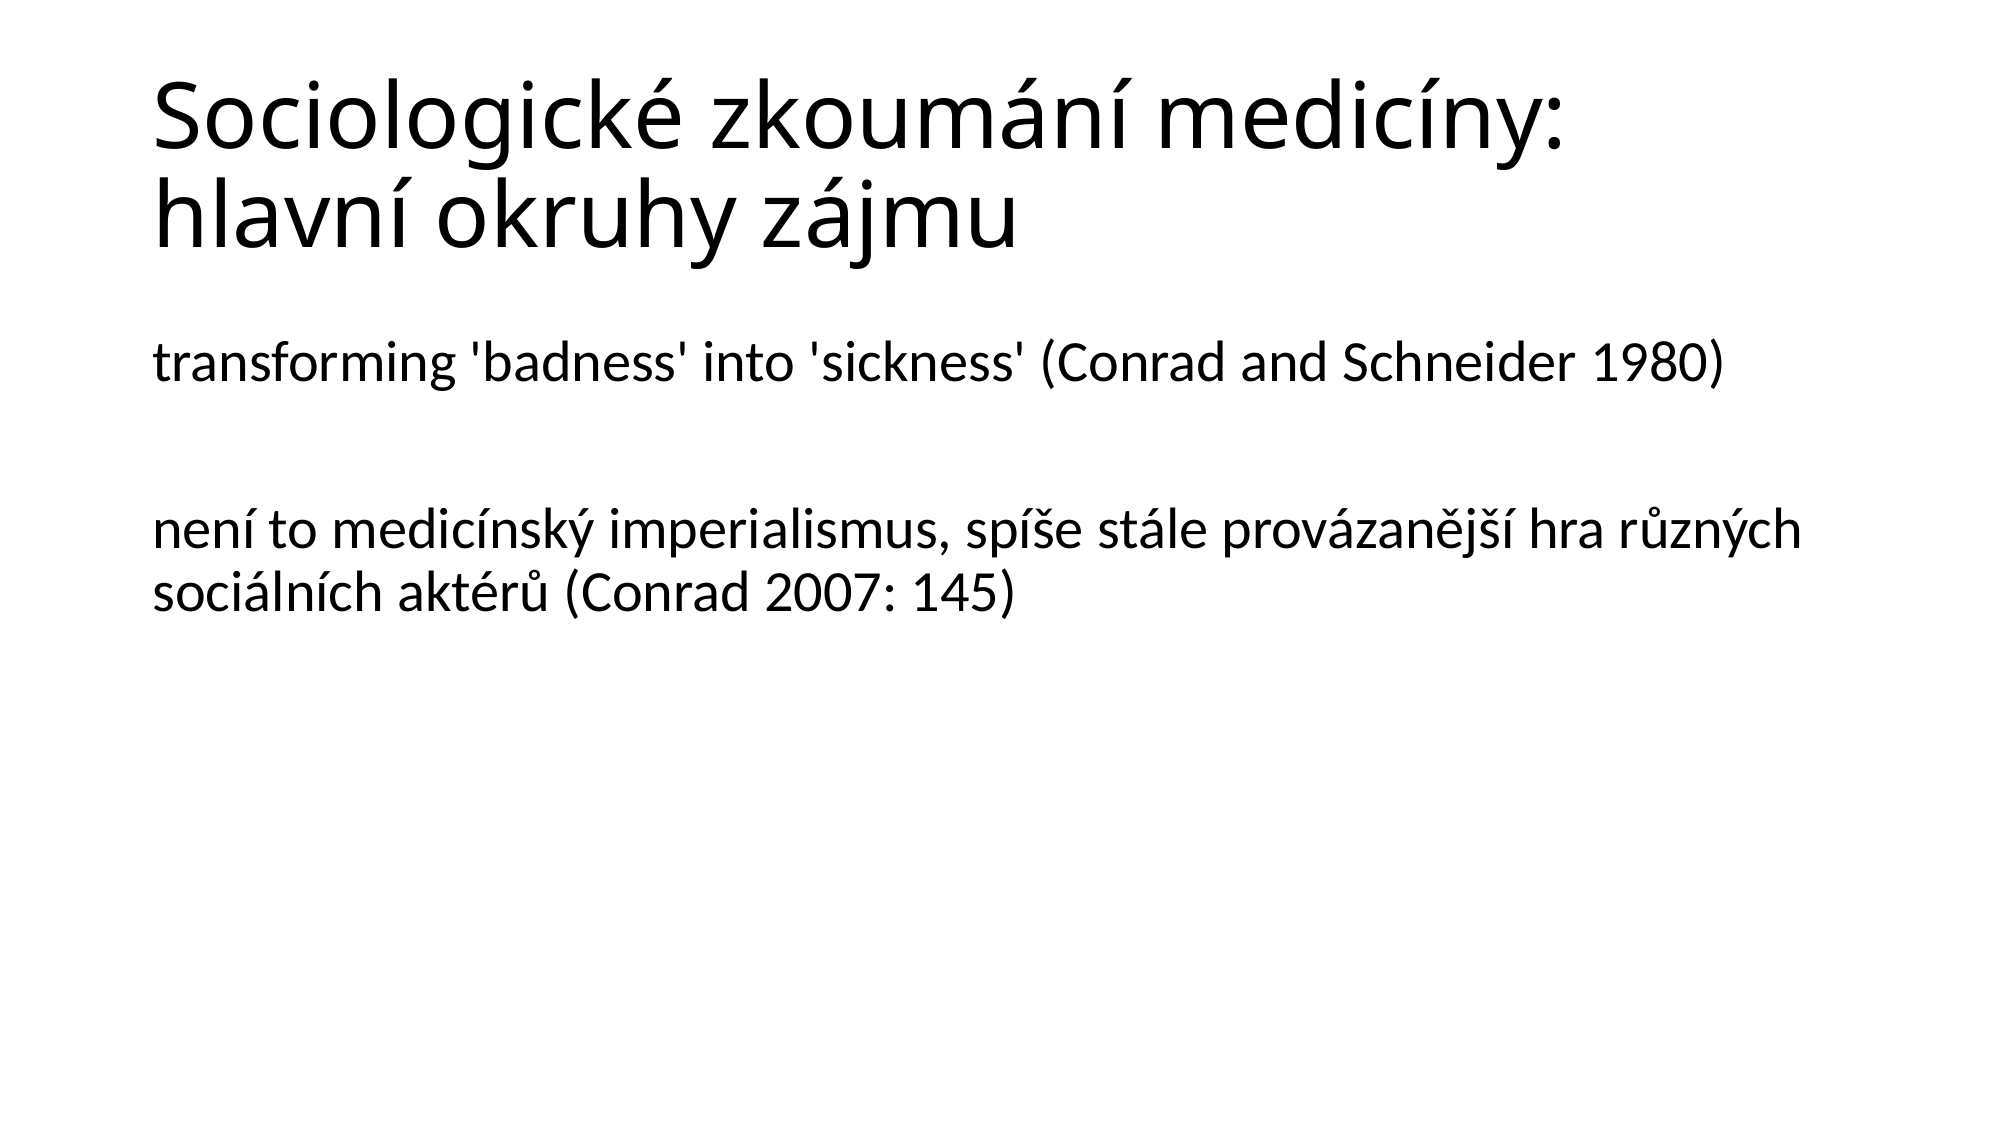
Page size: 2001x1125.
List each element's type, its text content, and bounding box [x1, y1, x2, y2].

list transforming 'badness' into 'sickness' (Conrad and Schneider 1980) není to medicínský imperialismus, spíše stále provázanější hra různých sociálních aktérů (Conrad 2007: 145) [137, 323, 1863, 1014]
title Sociologické zkoumání medicíny: hlavní okruhy zájmu [137, 59, 1863, 278]
